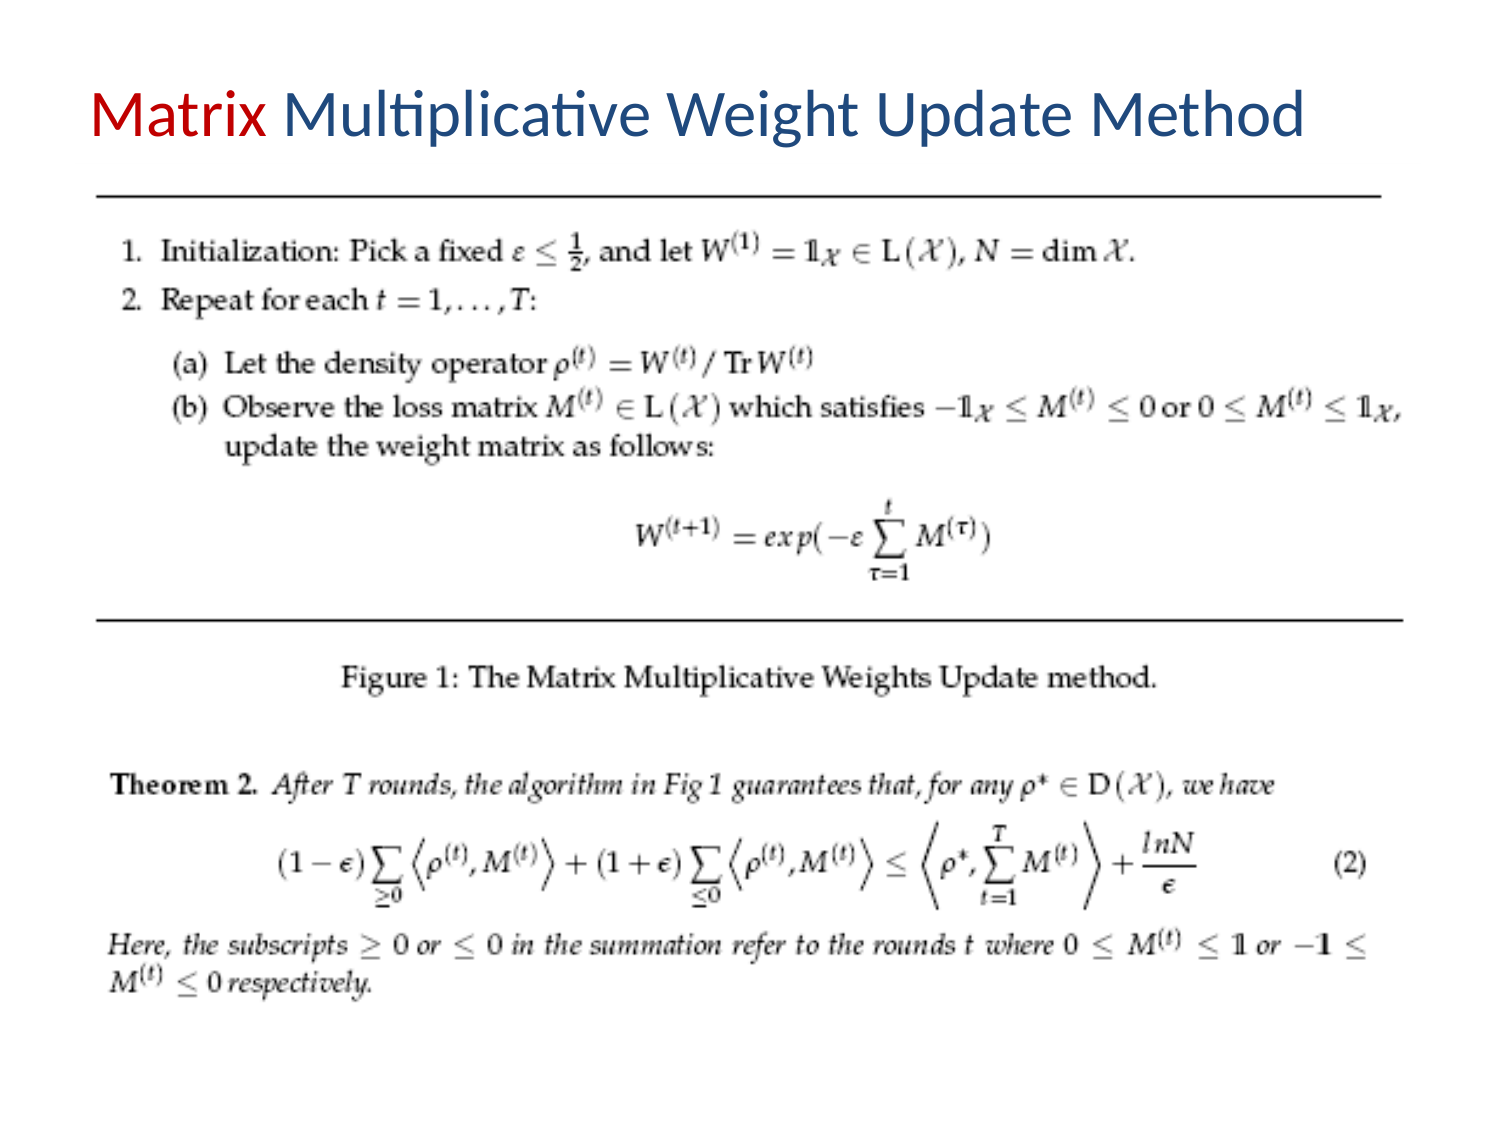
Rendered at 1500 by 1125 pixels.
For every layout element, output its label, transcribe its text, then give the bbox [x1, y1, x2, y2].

picture [78, 762, 1413, 1007]
text_box Matrix Multiplicative Weight Update Method [74, 62, 1425, 147]
picture [74, 162, 1421, 716]
